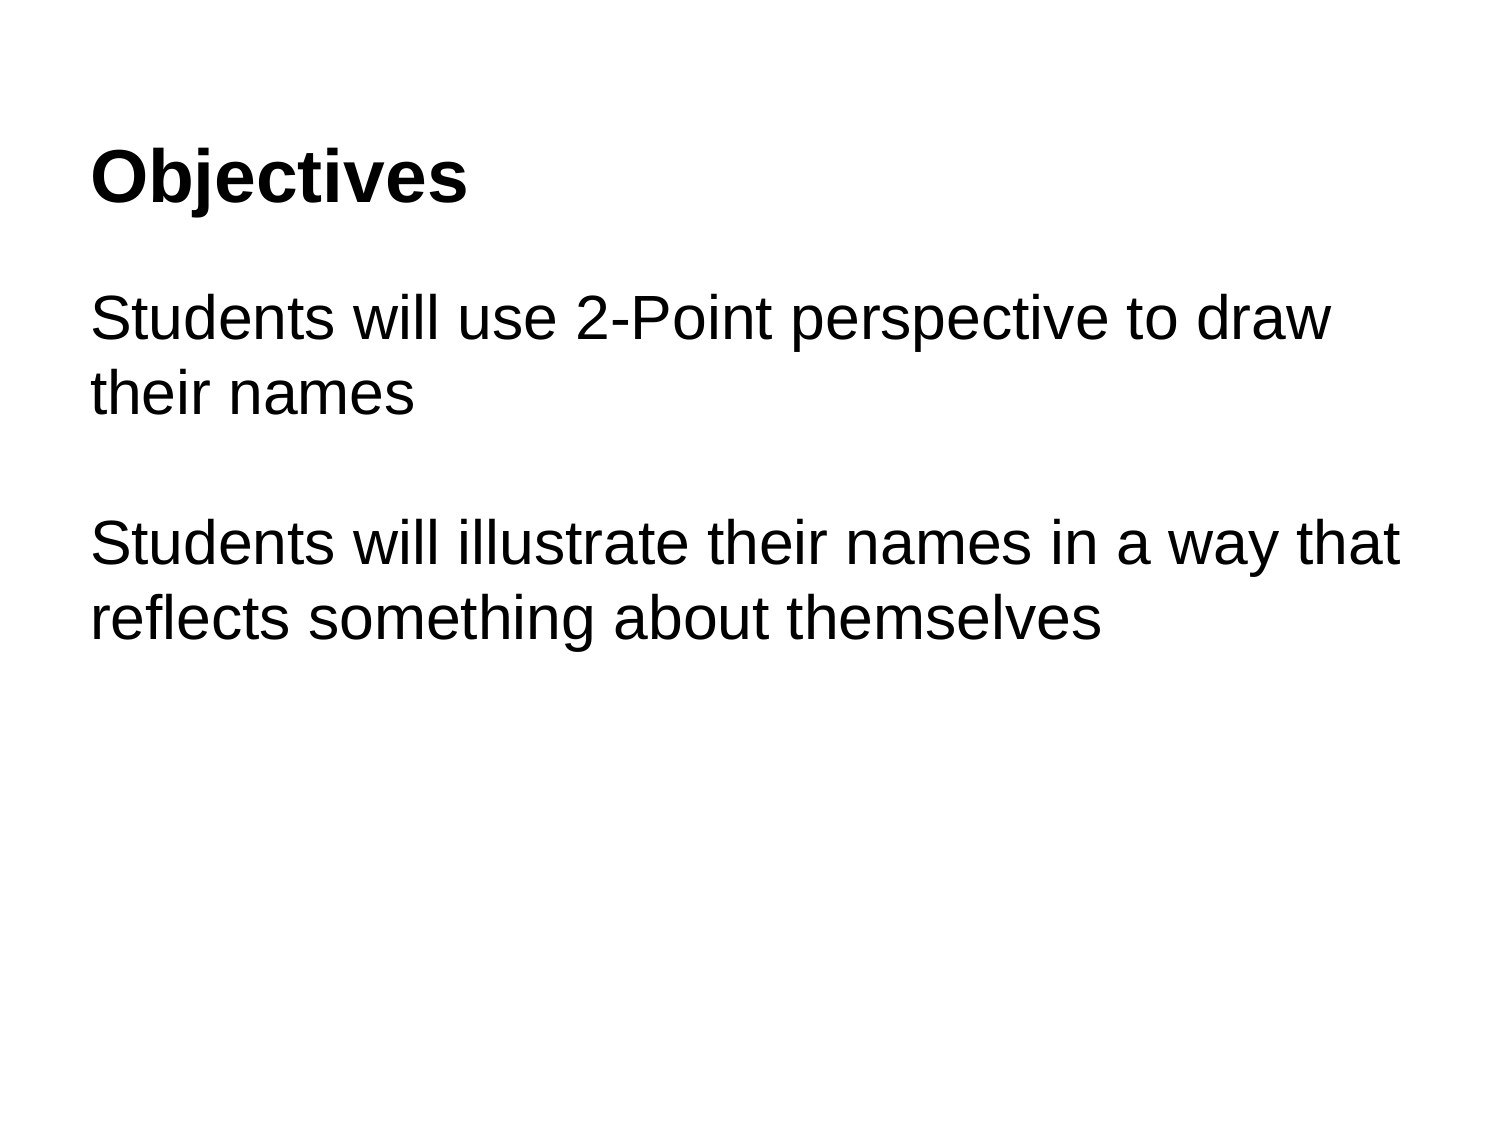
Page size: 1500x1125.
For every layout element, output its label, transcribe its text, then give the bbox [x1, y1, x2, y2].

list Students will use 2-Point perspective to draw their names Students will illustrate their names in a way that reflects something about themselves [75, 262, 1425, 1078]
title Objectives [75, 45, 1425, 233]
